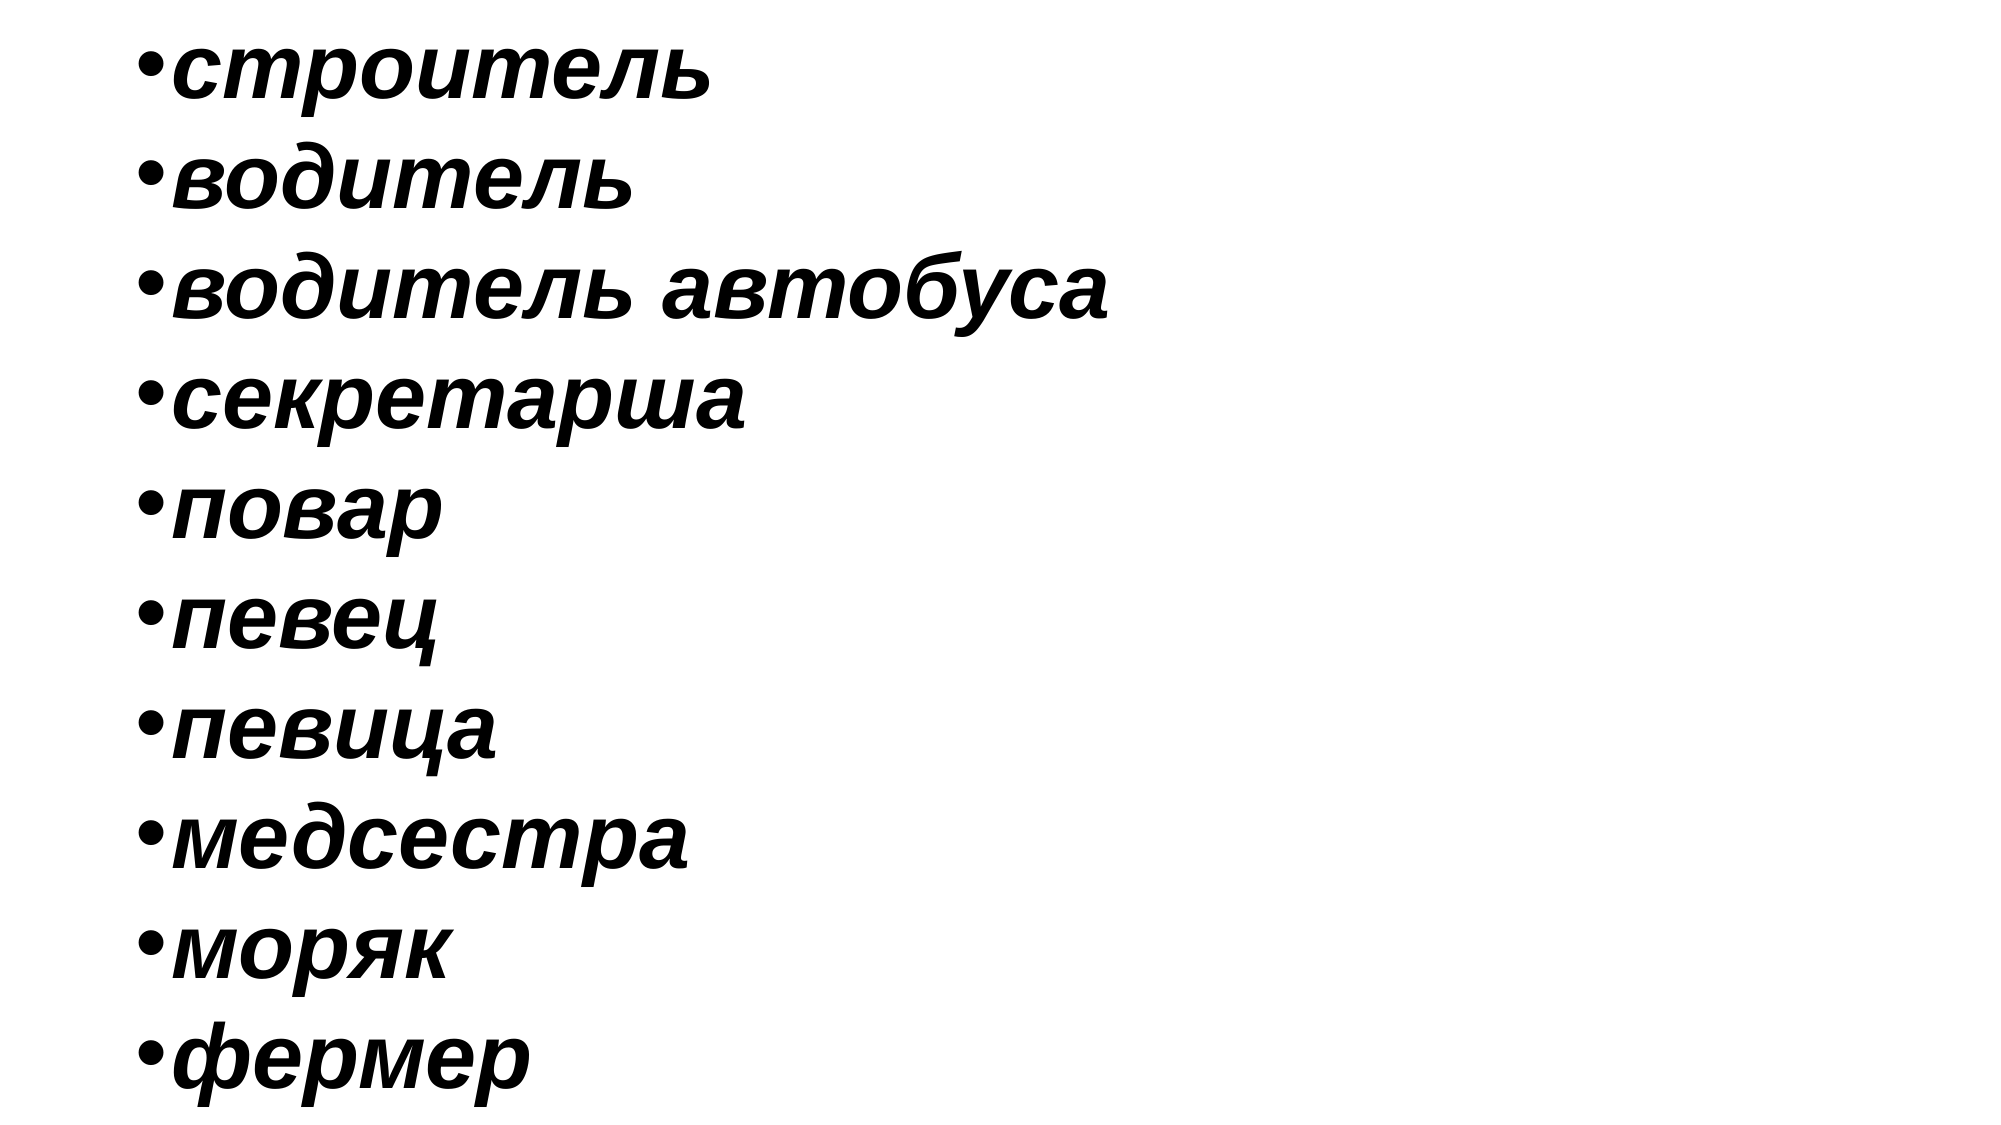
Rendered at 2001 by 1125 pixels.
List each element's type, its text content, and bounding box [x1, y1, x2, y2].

text_box строитель водитель водитель автобуса секретарша повар певец певица медсестра моряк фермер [121, 0, 2000, 1115]
